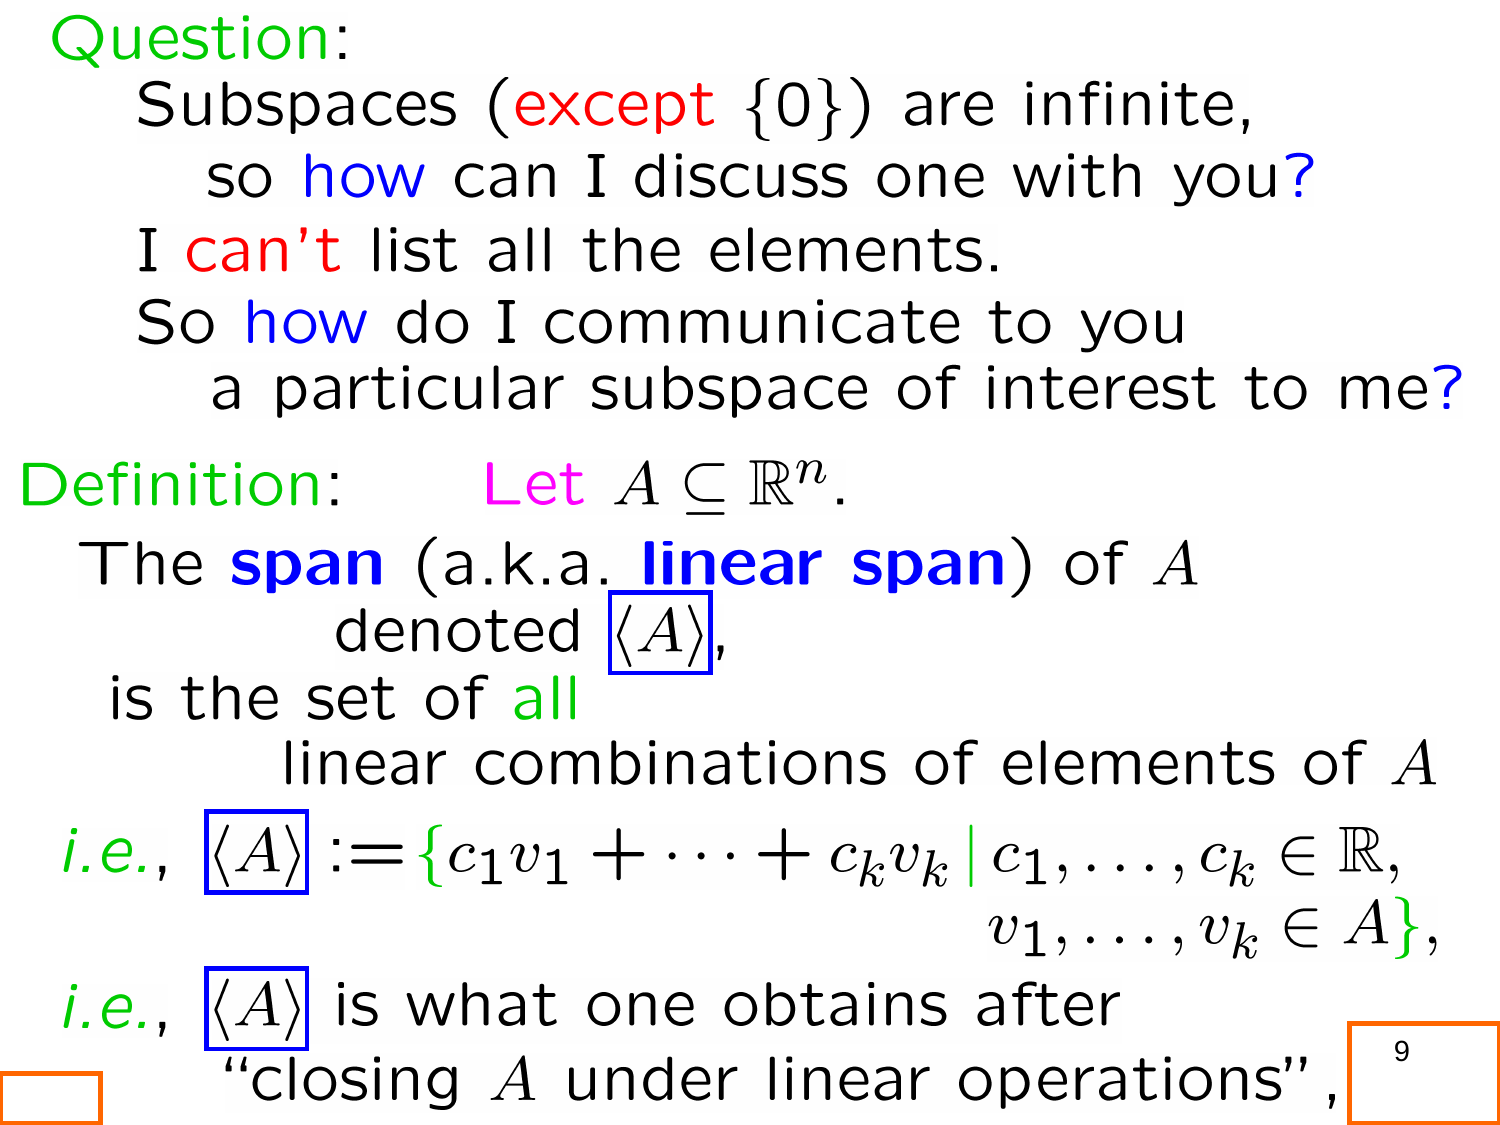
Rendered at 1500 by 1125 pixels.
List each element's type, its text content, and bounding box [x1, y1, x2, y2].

text_box [1349, 1023, 1500, 1124]
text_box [335, 591, 724, 674]
text_box [0, 1073, 101, 1124]
picture [987, 896, 1438, 962]
picture [20, 458, 338, 506]
picture [112, 672, 575, 720]
text_box [206, 968, 308, 1050]
picture [137, 74, 1249, 144]
picture [212, 978, 1122, 1044]
picture [485, 458, 846, 515]
picture [49, 12, 349, 69]
picture [208, 149, 1315, 207]
picture [137, 224, 998, 272]
picture [212, 823, 405, 890]
picture [224, 1053, 1336, 1113]
picture [137, 296, 1184, 354]
picture [211, 362, 1463, 419]
picture [62, 828, 169, 882]
slide_number 9 [1123, 1024, 1349, 1103]
picture [416, 823, 1401, 890]
picture [62, 984, 169, 1038]
picture [285, 737, 1437, 785]
picture [78, 536, 1199, 599]
text_box [206, 811, 308, 893]
